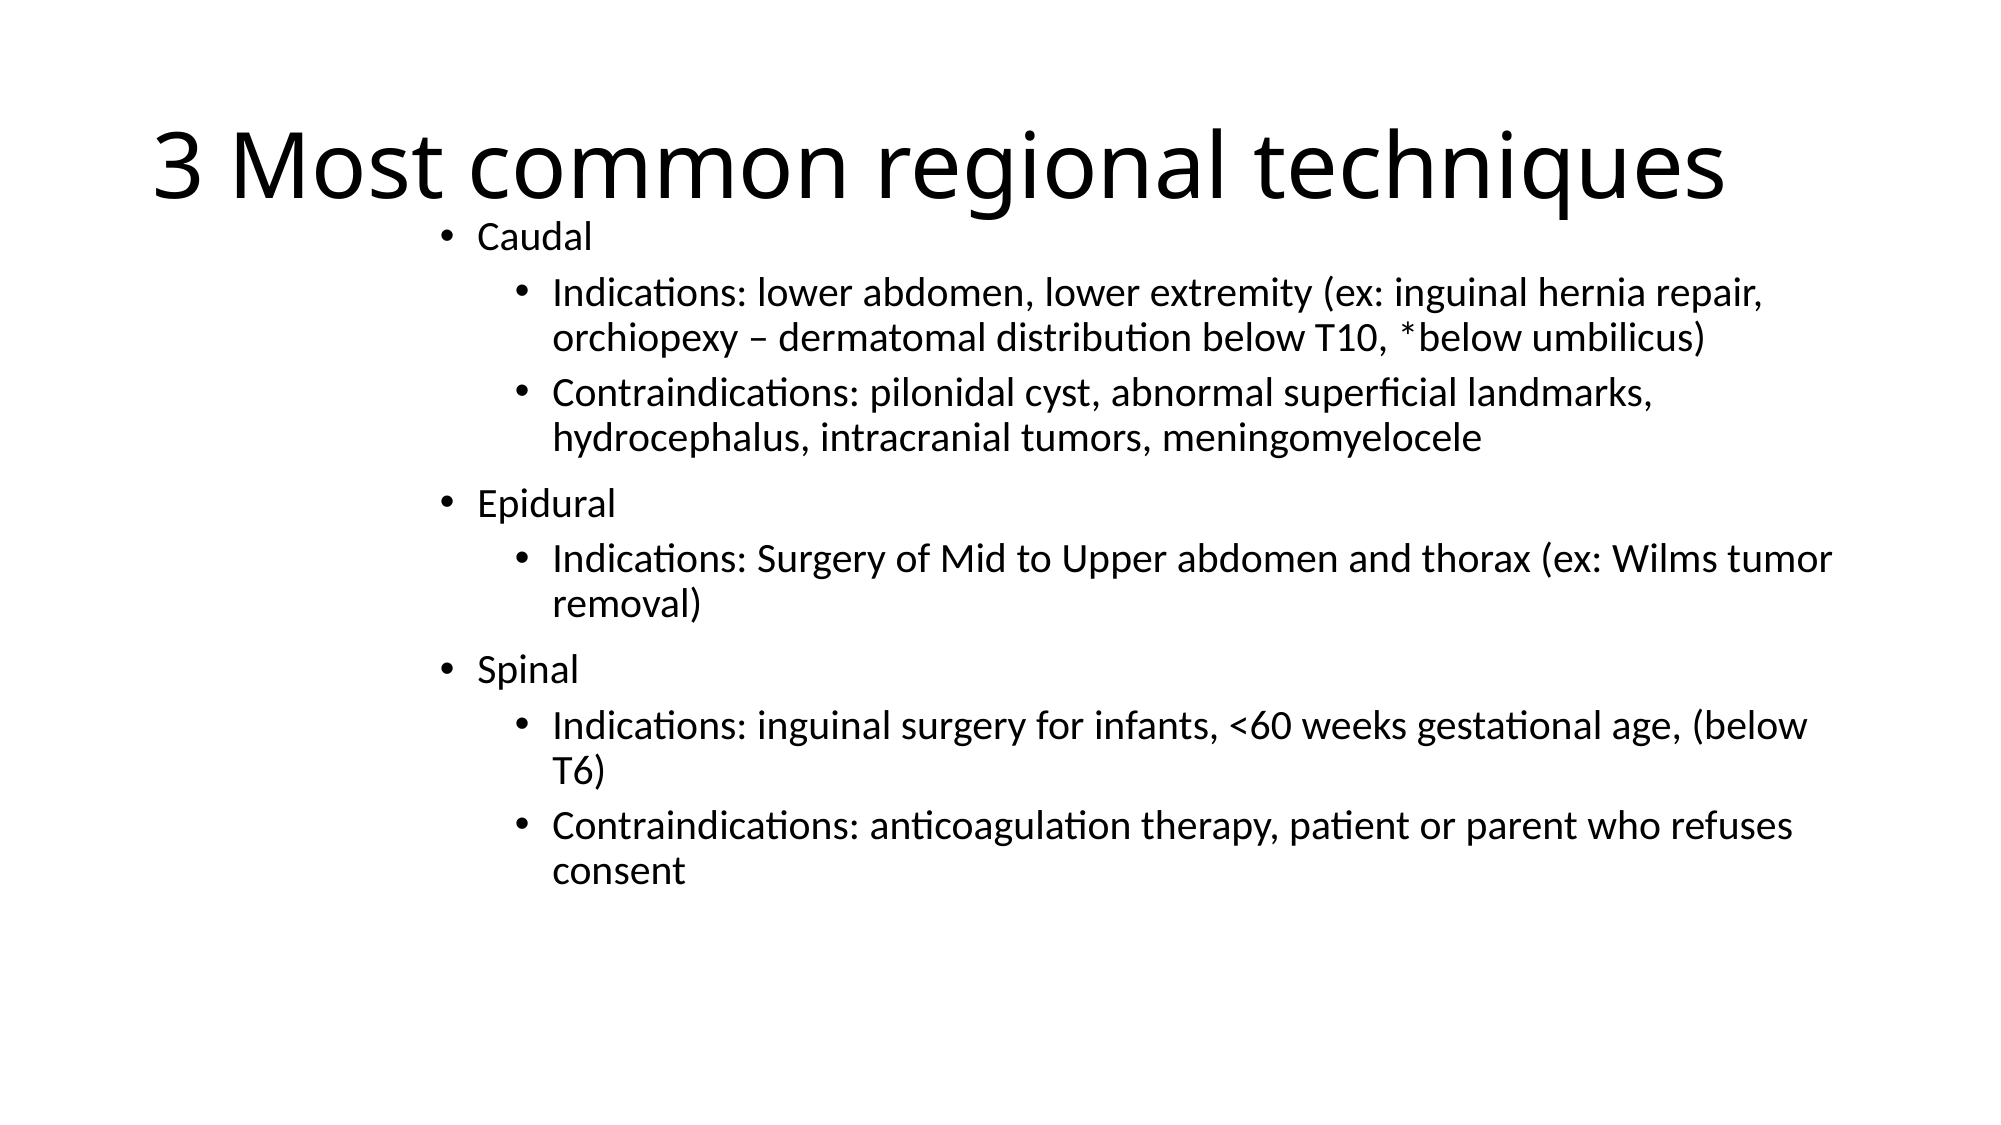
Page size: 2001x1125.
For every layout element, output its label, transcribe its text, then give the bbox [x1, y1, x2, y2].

title 3 Most common regional techniques [137, 59, 1863, 278]
list Caudal Indications: lower abdomen, lower extremity (ex: inguinal hernia repair, orchiopexy – dermatomal distribution below T10, *below umbilicus) Contraindications: pilonidal cyst, abnormal superficial landmarks, hydrocephalus, intracranial tumors, meningomyelocele Epidural Indications: Surgery of Mid to Upper abdomen and thorax (ex: Wilms tumor removal) Spinal Indications: inguinal surgery for infants, <60 weeks gestational age, (below T6) Contraindications: anticoagulation therapy, patient or parent who refuses consent [424, 207, 1888, 993]
